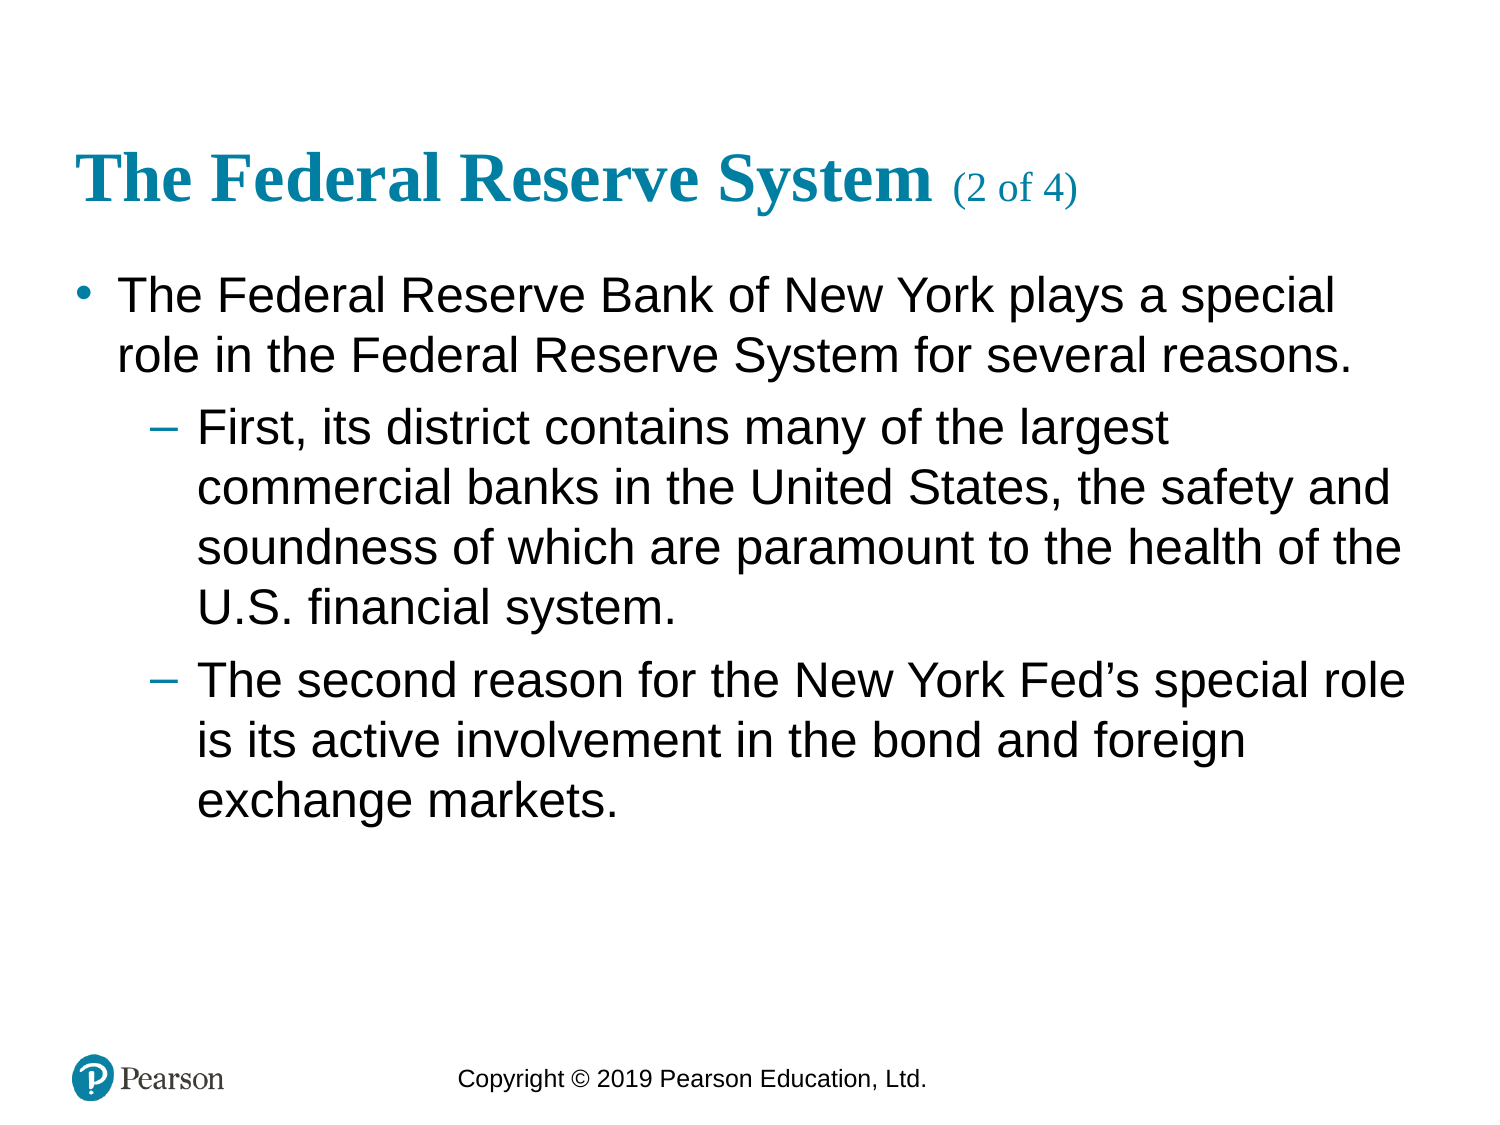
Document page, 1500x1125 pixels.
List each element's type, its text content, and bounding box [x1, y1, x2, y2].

picture [99, 1054, 224, 1101]
title The Federal Reserve System (2 of 4) [75, 35, 1425, 216]
picture [81, 1064, 107, 1089]
picture [72, 1054, 89, 1072]
list The Federal Reserve Bank of New York plays a special role in the Federal Reserve System for several reasons. First, its district contains many of the largest commercial banks in the United States, the safety and soundness of which are paramount to the health of the U.S. financial system. The second reason for the New York Fed’s special role is its active involvement in the bond and foreign exchange markets. [75, 262, 1425, 1005]
picture [72, 1087, 83, 1101]
